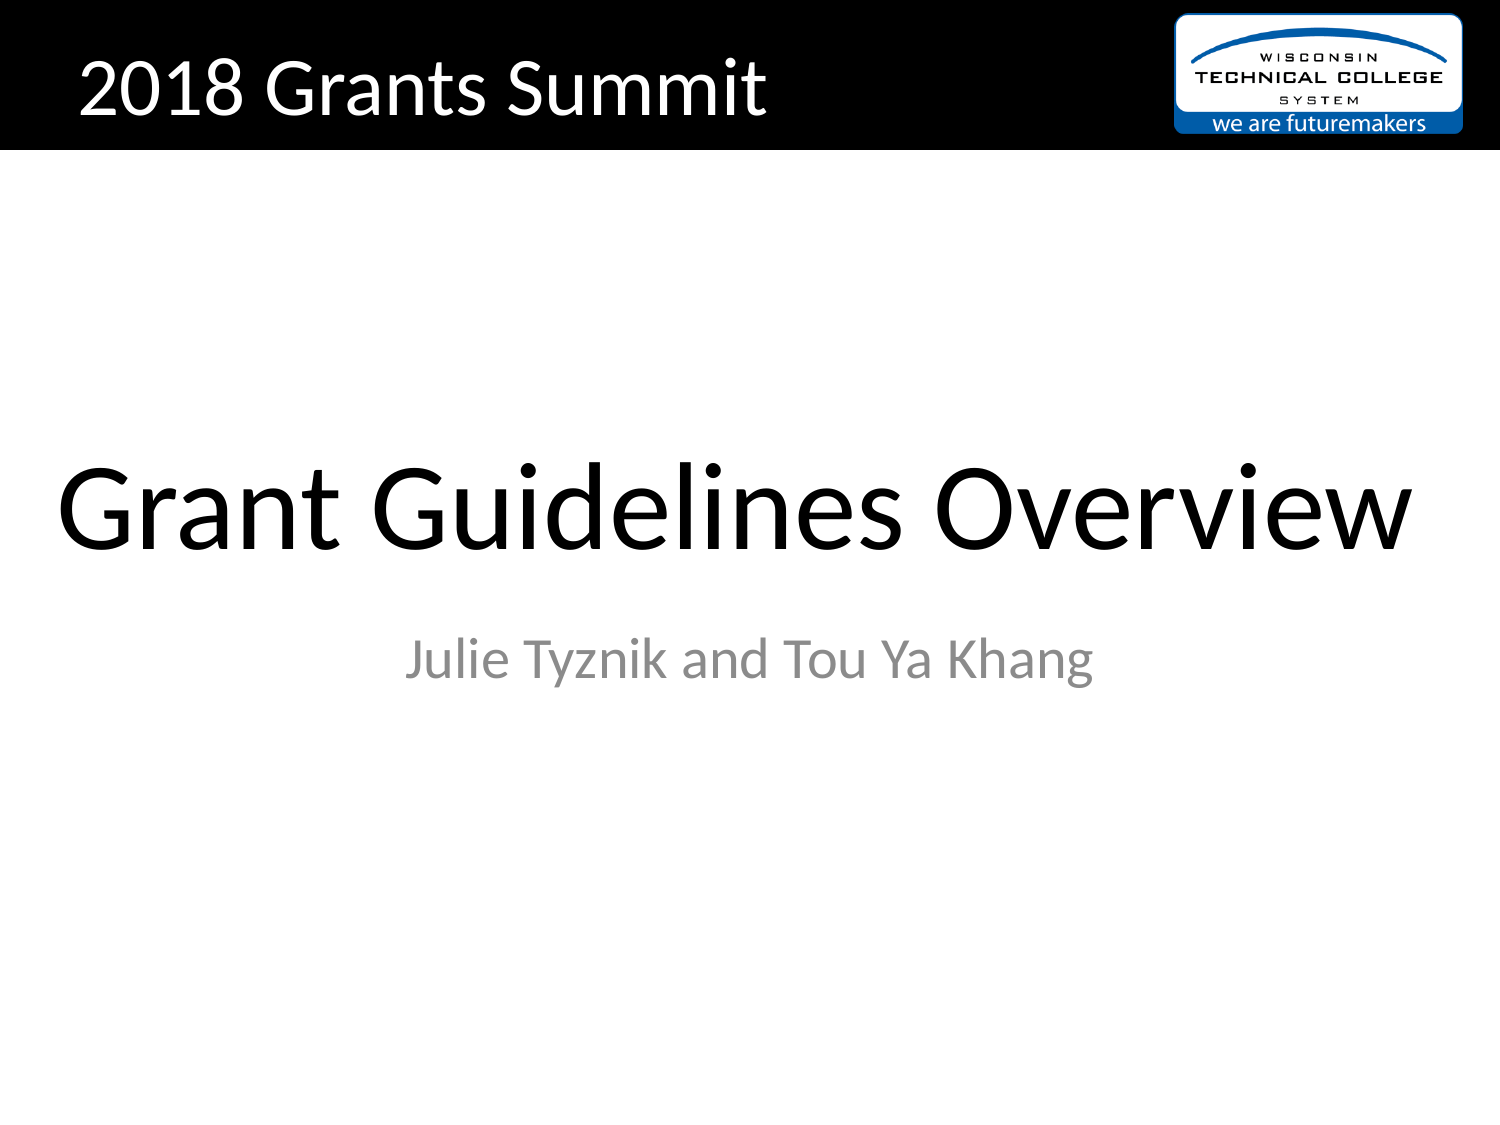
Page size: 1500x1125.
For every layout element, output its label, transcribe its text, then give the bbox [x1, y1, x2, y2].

subtitle Julie Tyznik and Tou Ya Khang [0, 612, 1500, 775]
title Grant Guidelines Overview [0, 262, 1500, 612]
picture [1174, 13, 1463, 134]
text_box 2018 Grants Summit [62, 24, 975, 140]
